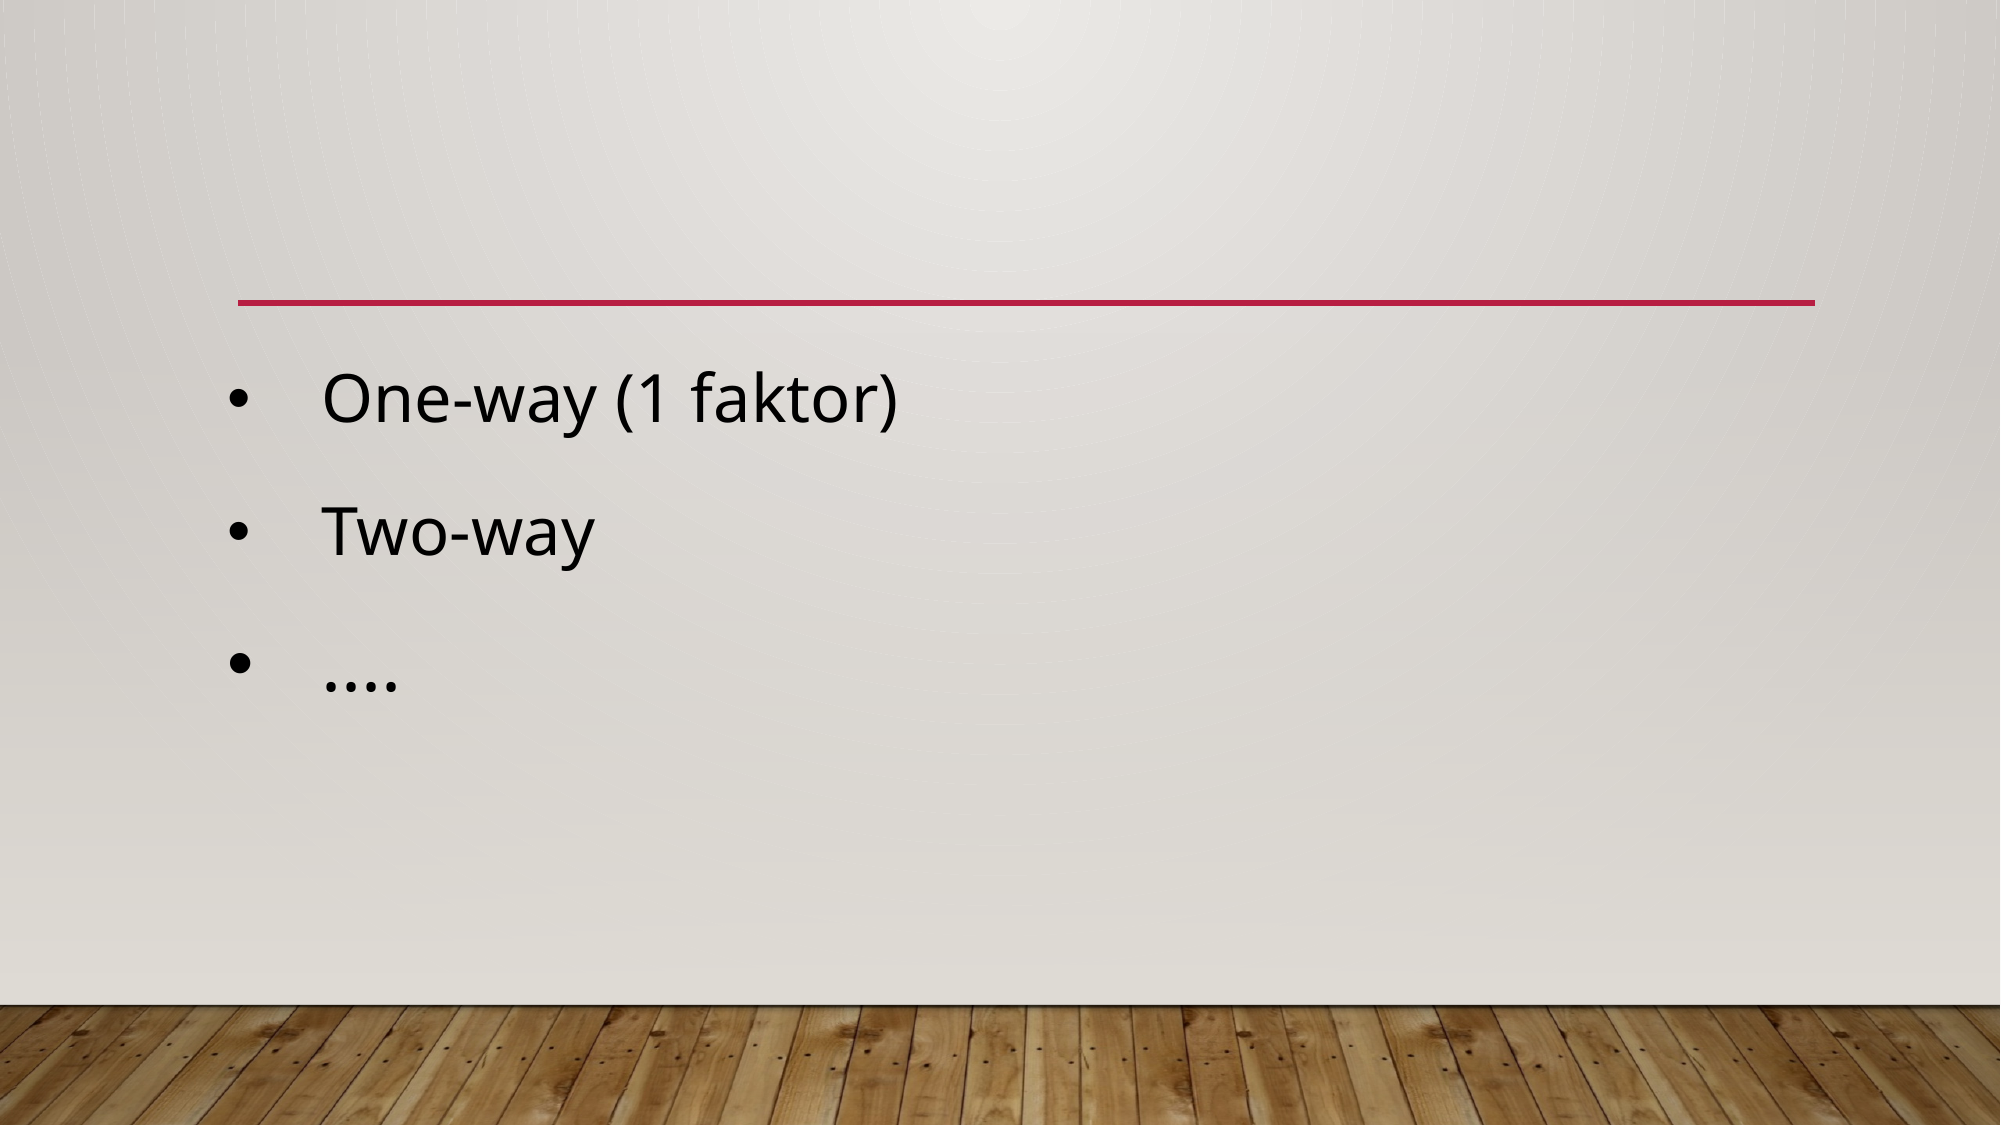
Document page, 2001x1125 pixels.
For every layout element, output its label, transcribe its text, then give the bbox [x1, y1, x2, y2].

text_box .... [212, 600, 1859, 734]
picture [0, 1005, 2000, 1125]
text_box Two-way [212, 467, 1859, 600]
title One-way (1 faktor) [212, 334, 1859, 467]
